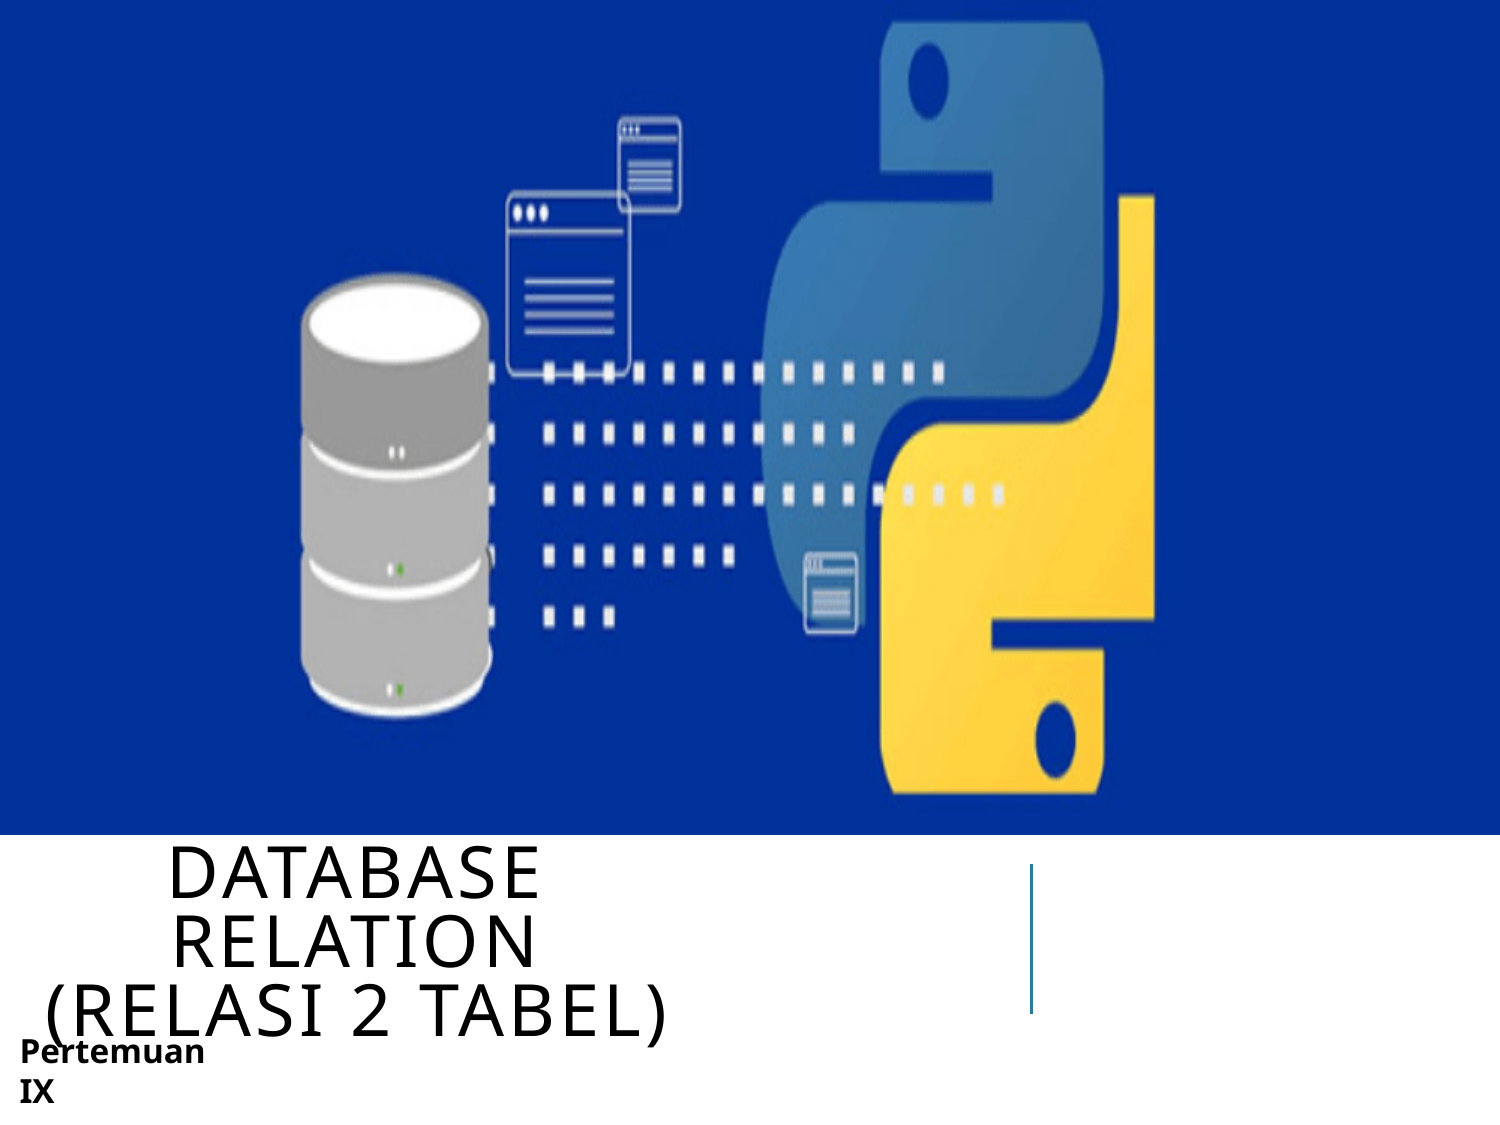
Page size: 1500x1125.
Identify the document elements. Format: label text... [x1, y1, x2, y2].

title DATABASE RELATION (Relasi 2 tabel) [0, 842, 713, 1060]
subtitle Pertemuan IX [4, 1010, 255, 1125]
picture [0, 0, 1500, 835]
